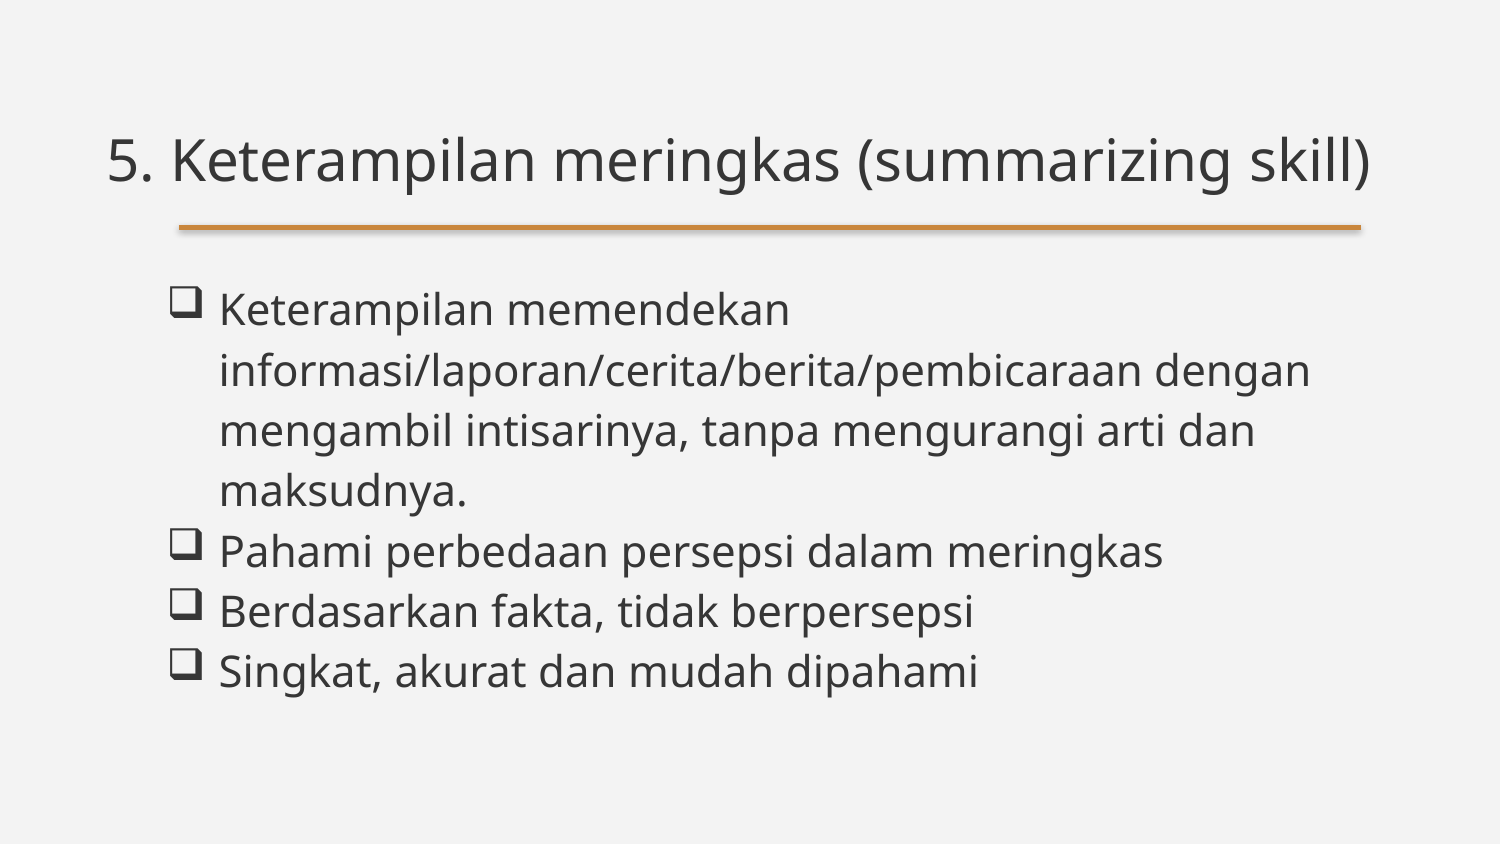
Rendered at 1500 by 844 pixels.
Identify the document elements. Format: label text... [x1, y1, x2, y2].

title 5. Keterampilan meringkas (summarizing skill) [91, 108, 1395, 231]
list Keterampilan memendekan informasi/laporan/cerita/berita/pembicaraan dengan mengambil intisarinya, tanpa mengurangi arti dan maksudnya. Pahami perbedaan persepsi dalam meringkas Berdasarkan fakta, tidak berpersepsi Singkat, akurat dan mudah dipahami [128, 259, 1395, 825]
